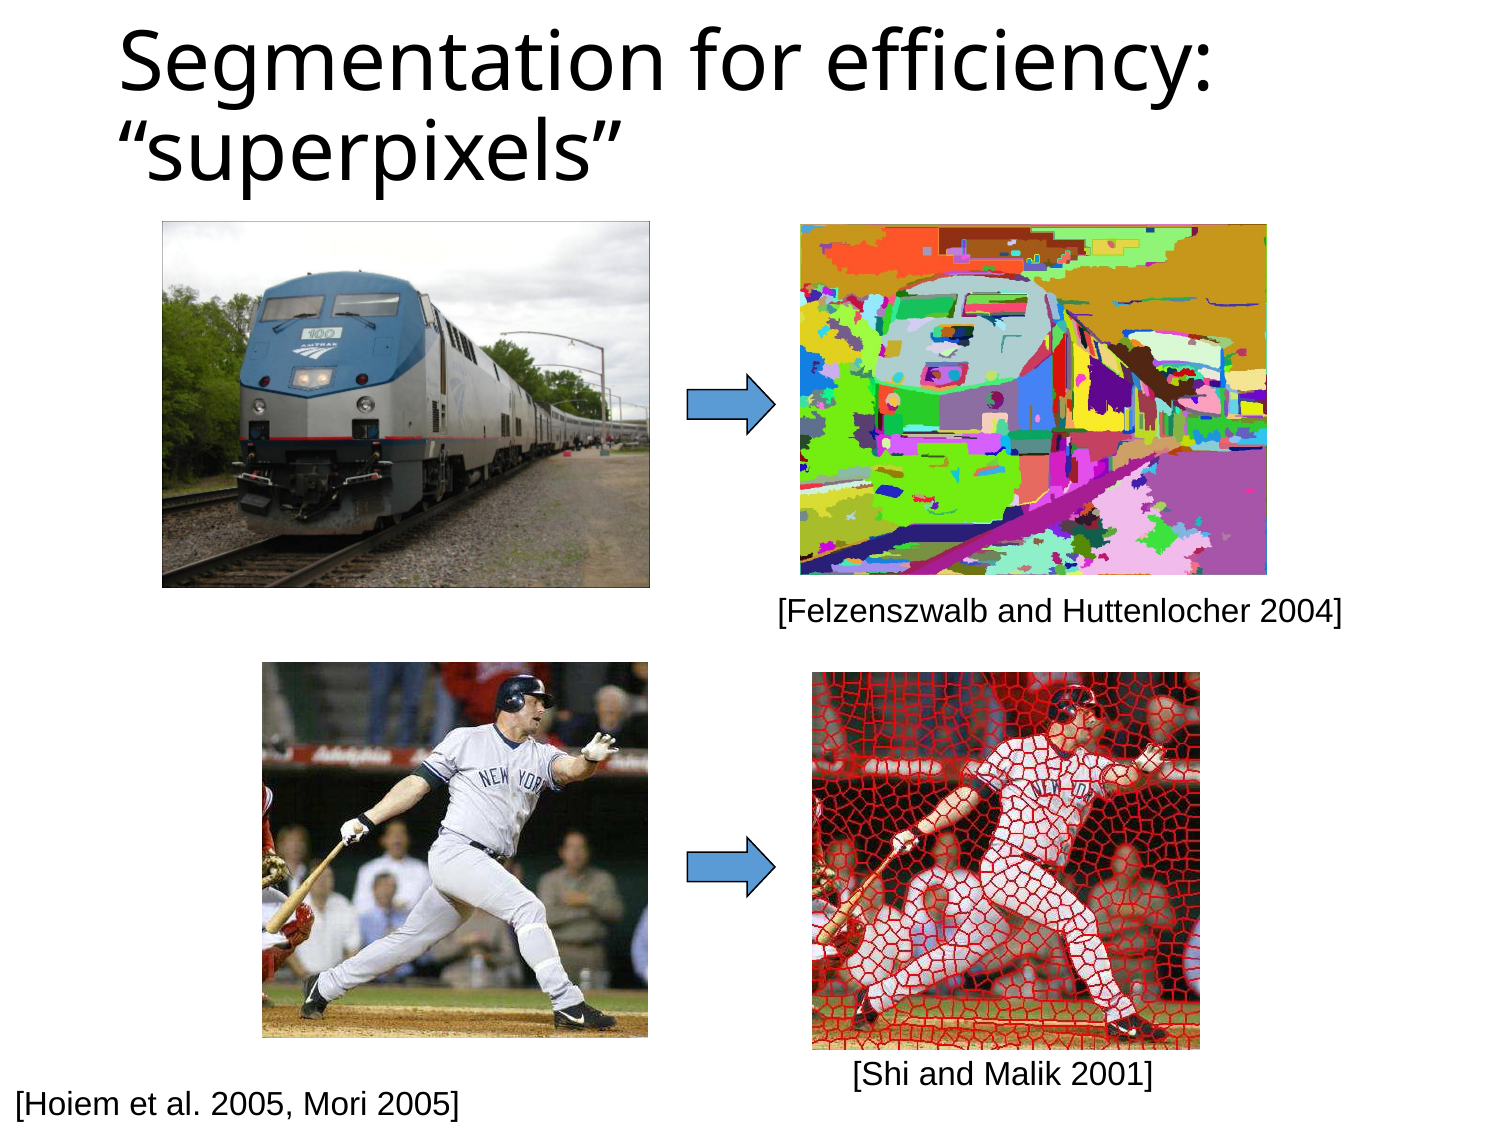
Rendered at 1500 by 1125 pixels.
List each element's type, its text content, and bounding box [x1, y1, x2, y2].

picture [162, 221, 650, 588]
text_box [687, 837, 775, 897]
title Segmentation for efficiency: “superpixels” [103, 0, 1397, 218]
picture [262, 662, 648, 1038]
text_box [Felzenszwalb and Huttenlocher 2004] [762, 581, 1400, 637]
picture [812, 672, 1200, 1050]
text_box [Hoiem et al. 2005, Mori 2005] [0, 1074, 513, 1125]
picture [799, 224, 1267, 575]
text_box [Shi and Malik 2001] [837, 1050, 1175, 1100]
text_box [687, 375, 775, 434]
